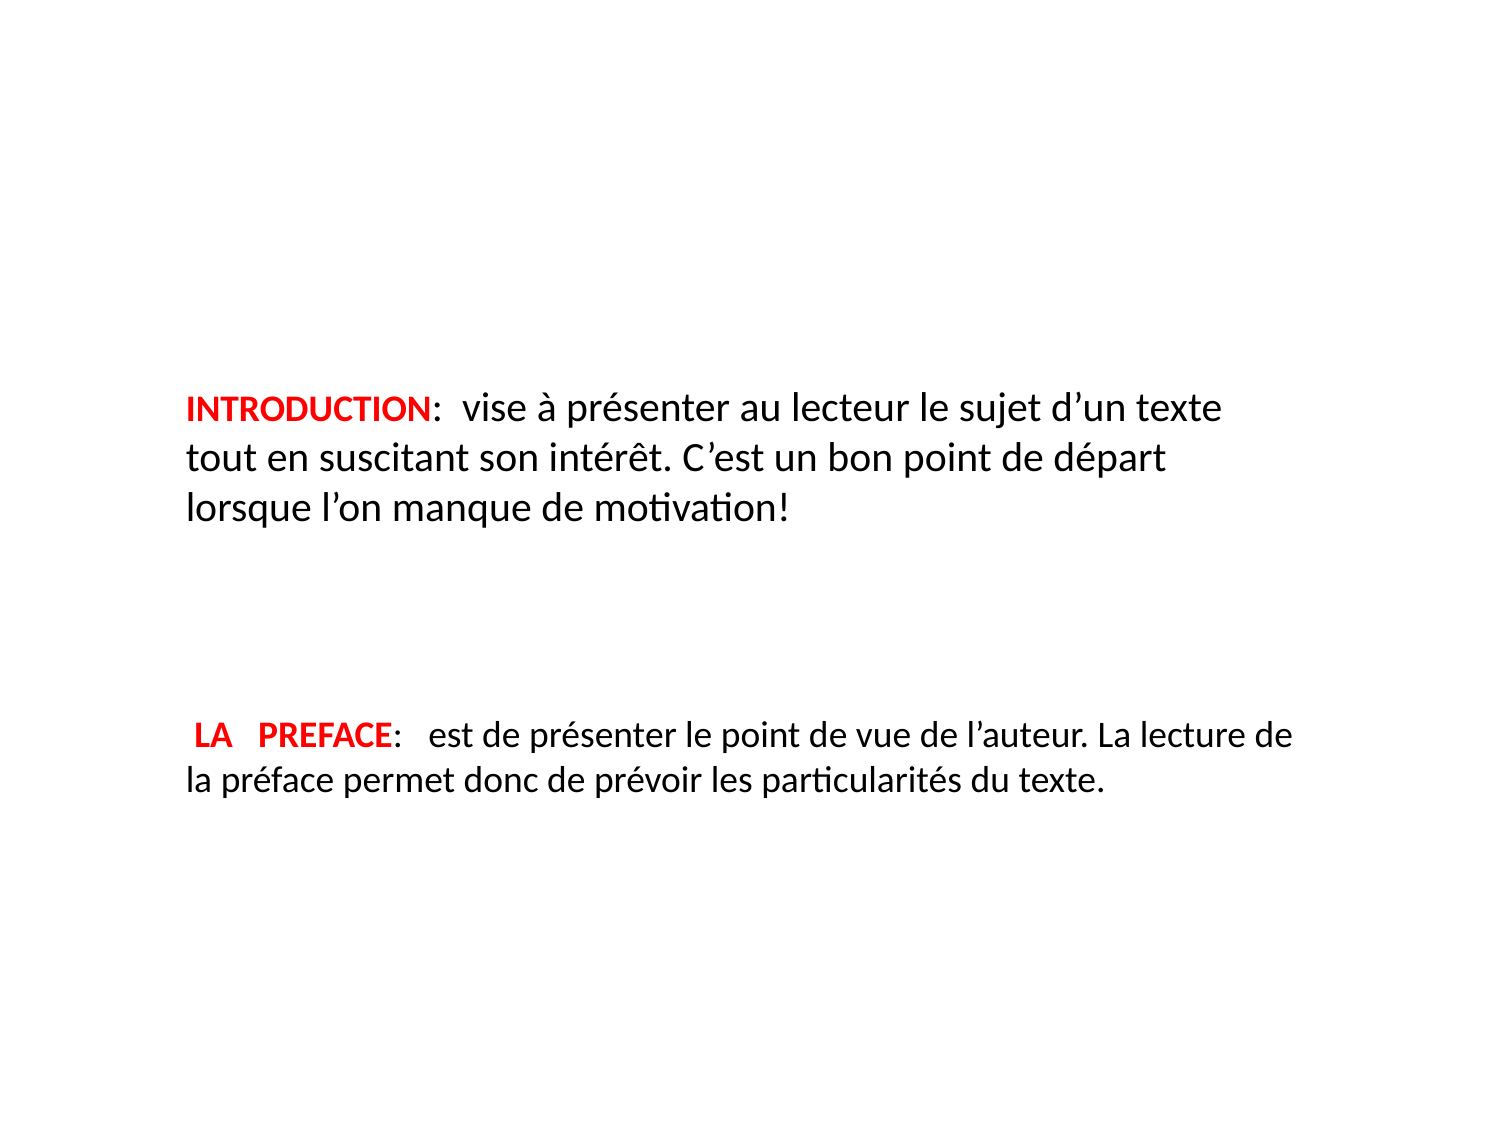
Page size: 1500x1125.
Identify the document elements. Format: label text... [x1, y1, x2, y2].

text_box INTRODUCTION: vise à présenter au lecteur le sujet d’un texte tout en suscitant son intérêt. C’est un bon point de départ lorsque l’on manque de motivation! LA PREFACE: est de présenter le point de vue de l’auteur. La lecture de la préface permet donc de prévoir les particularités du texte. [171, 327, 1317, 853]
